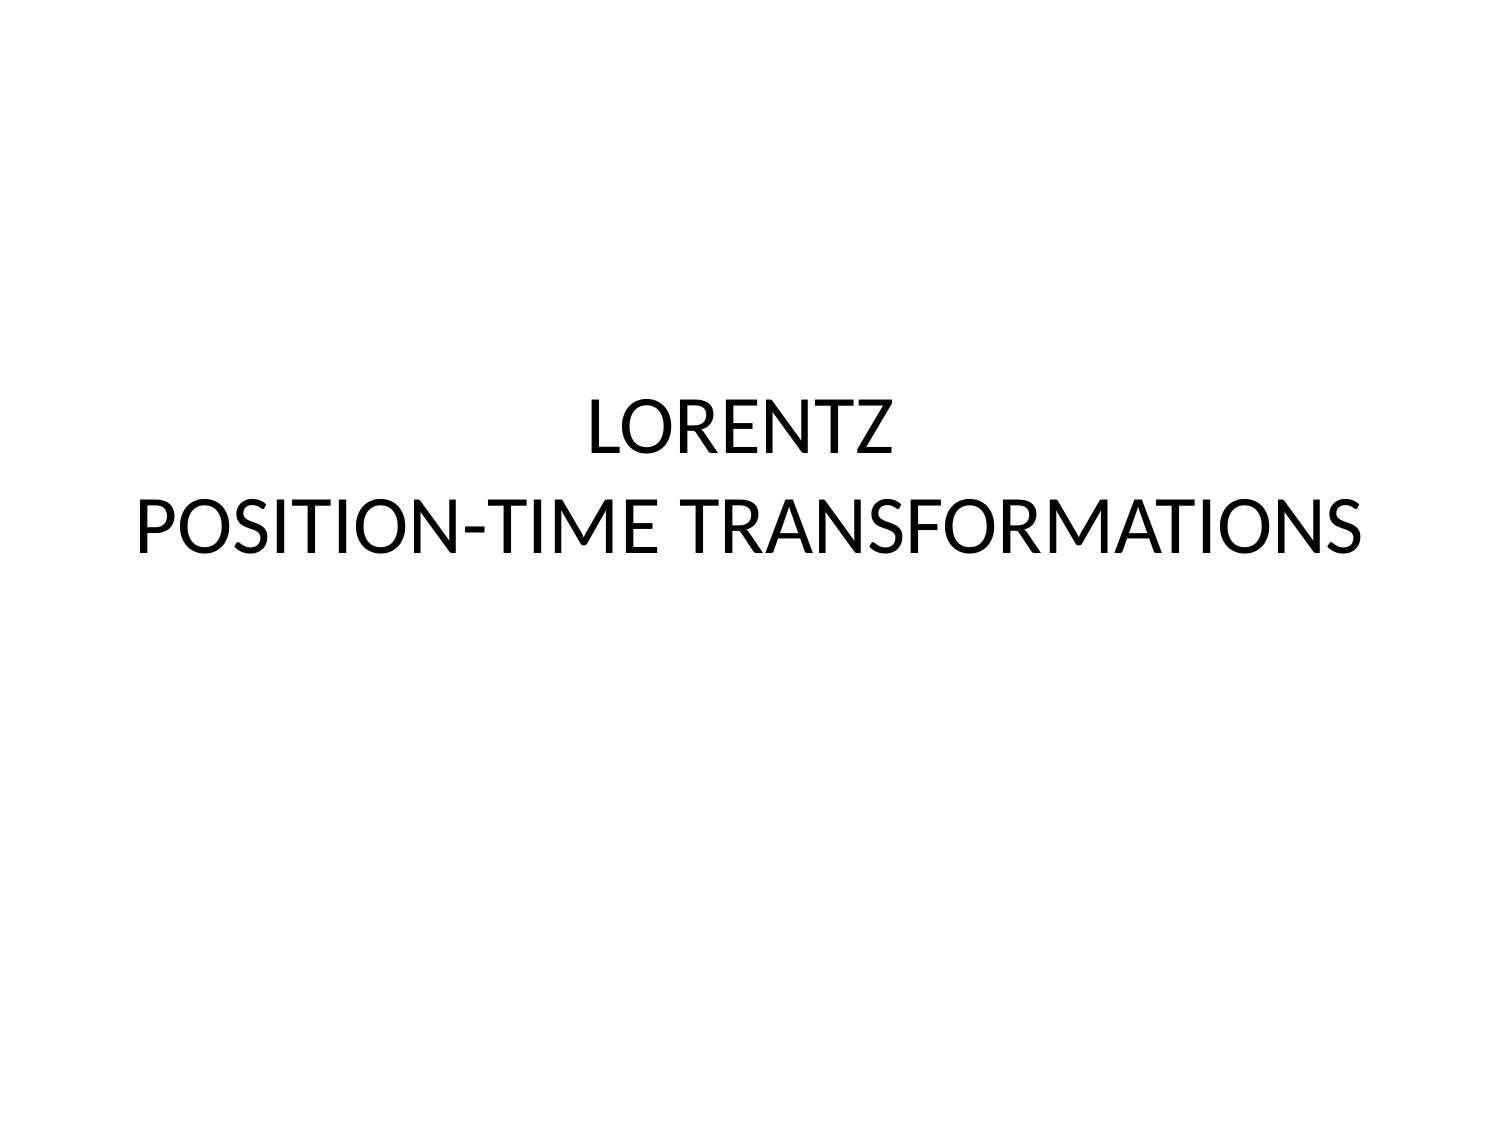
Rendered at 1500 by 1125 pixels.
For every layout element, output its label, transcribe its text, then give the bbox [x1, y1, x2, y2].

title LORENTZ POSITION-TIME TRANSFORMATIONS [112, 349, 1388, 591]
